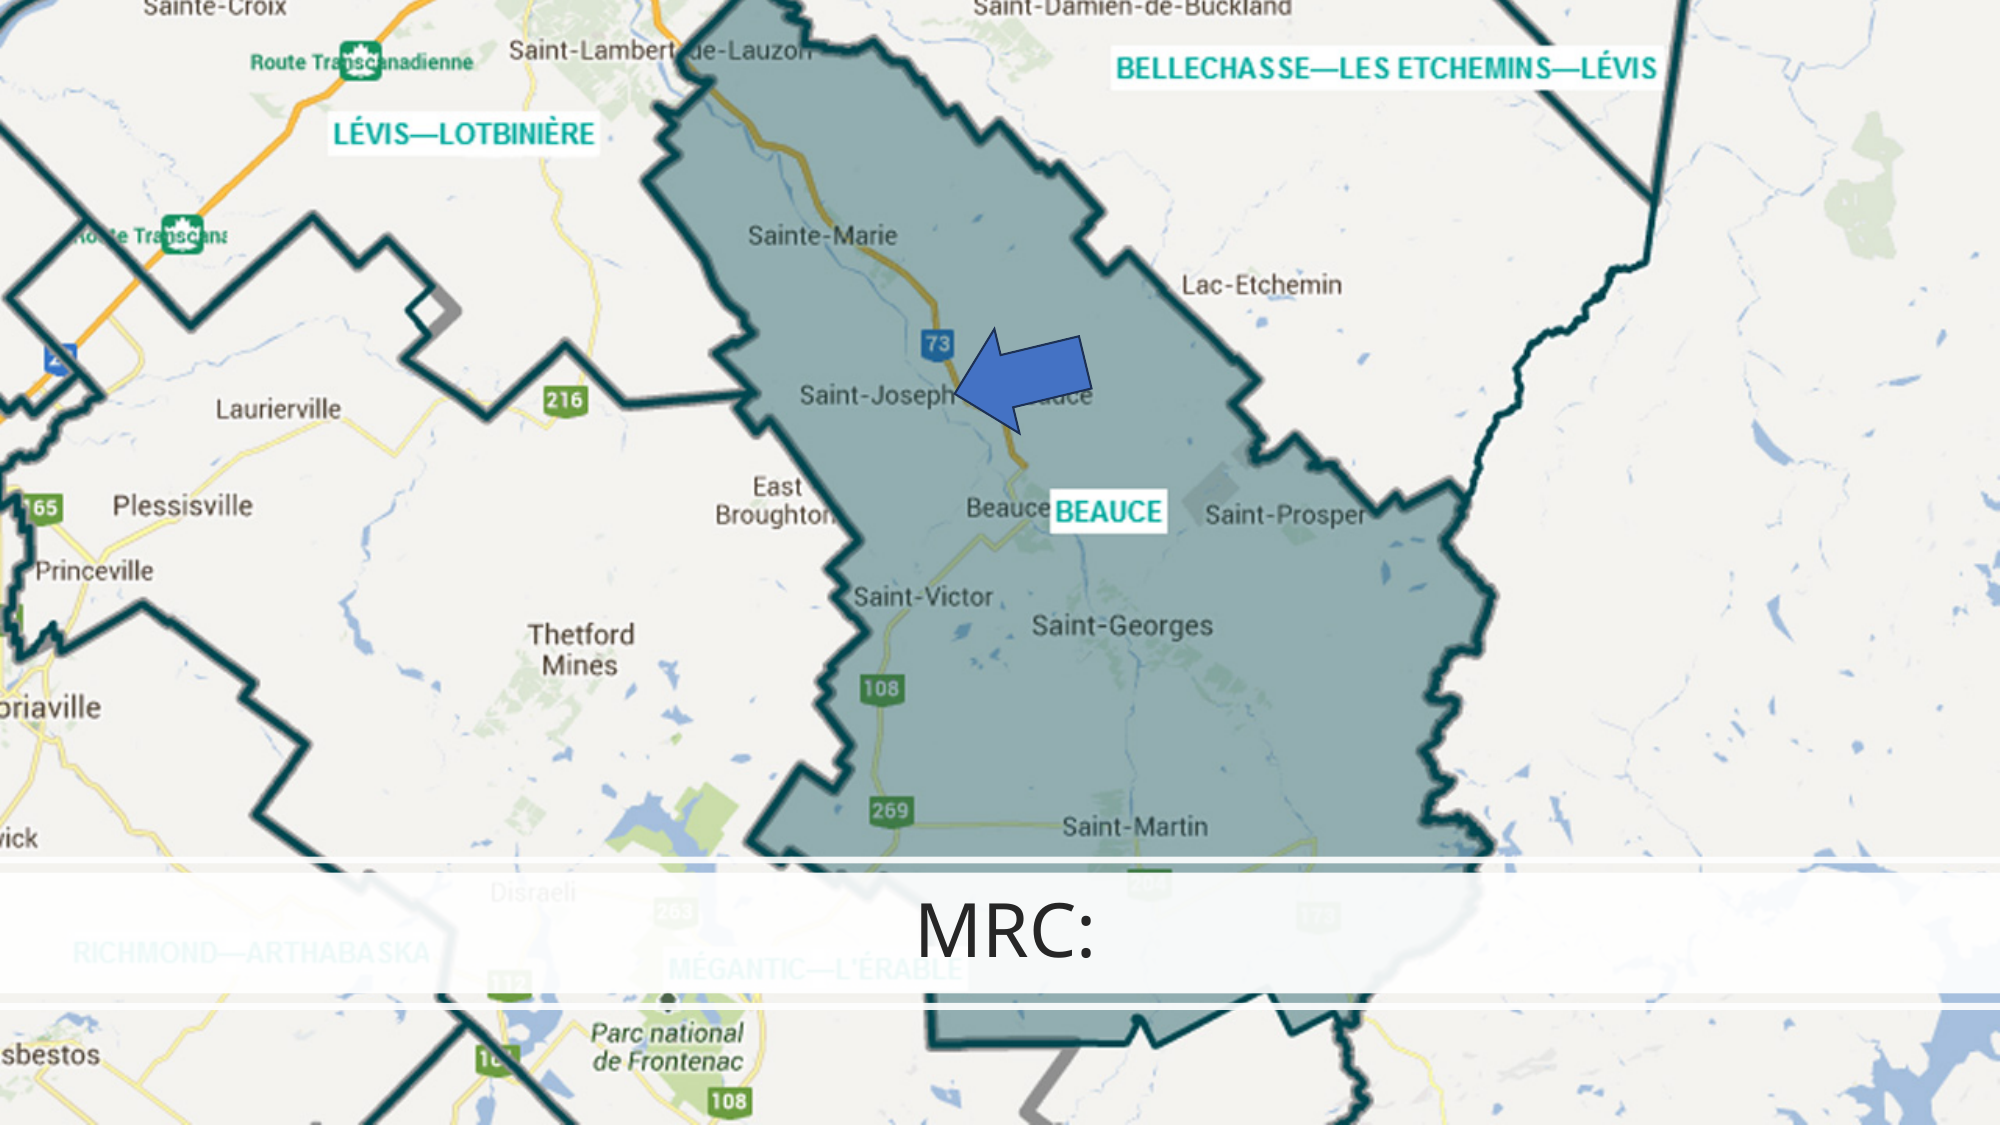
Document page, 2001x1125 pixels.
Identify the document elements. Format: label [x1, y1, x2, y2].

list [0, 0, 2000, 859]
list [0, 1007, 2000, 1125]
list [0, 860, 2000, 1006]
